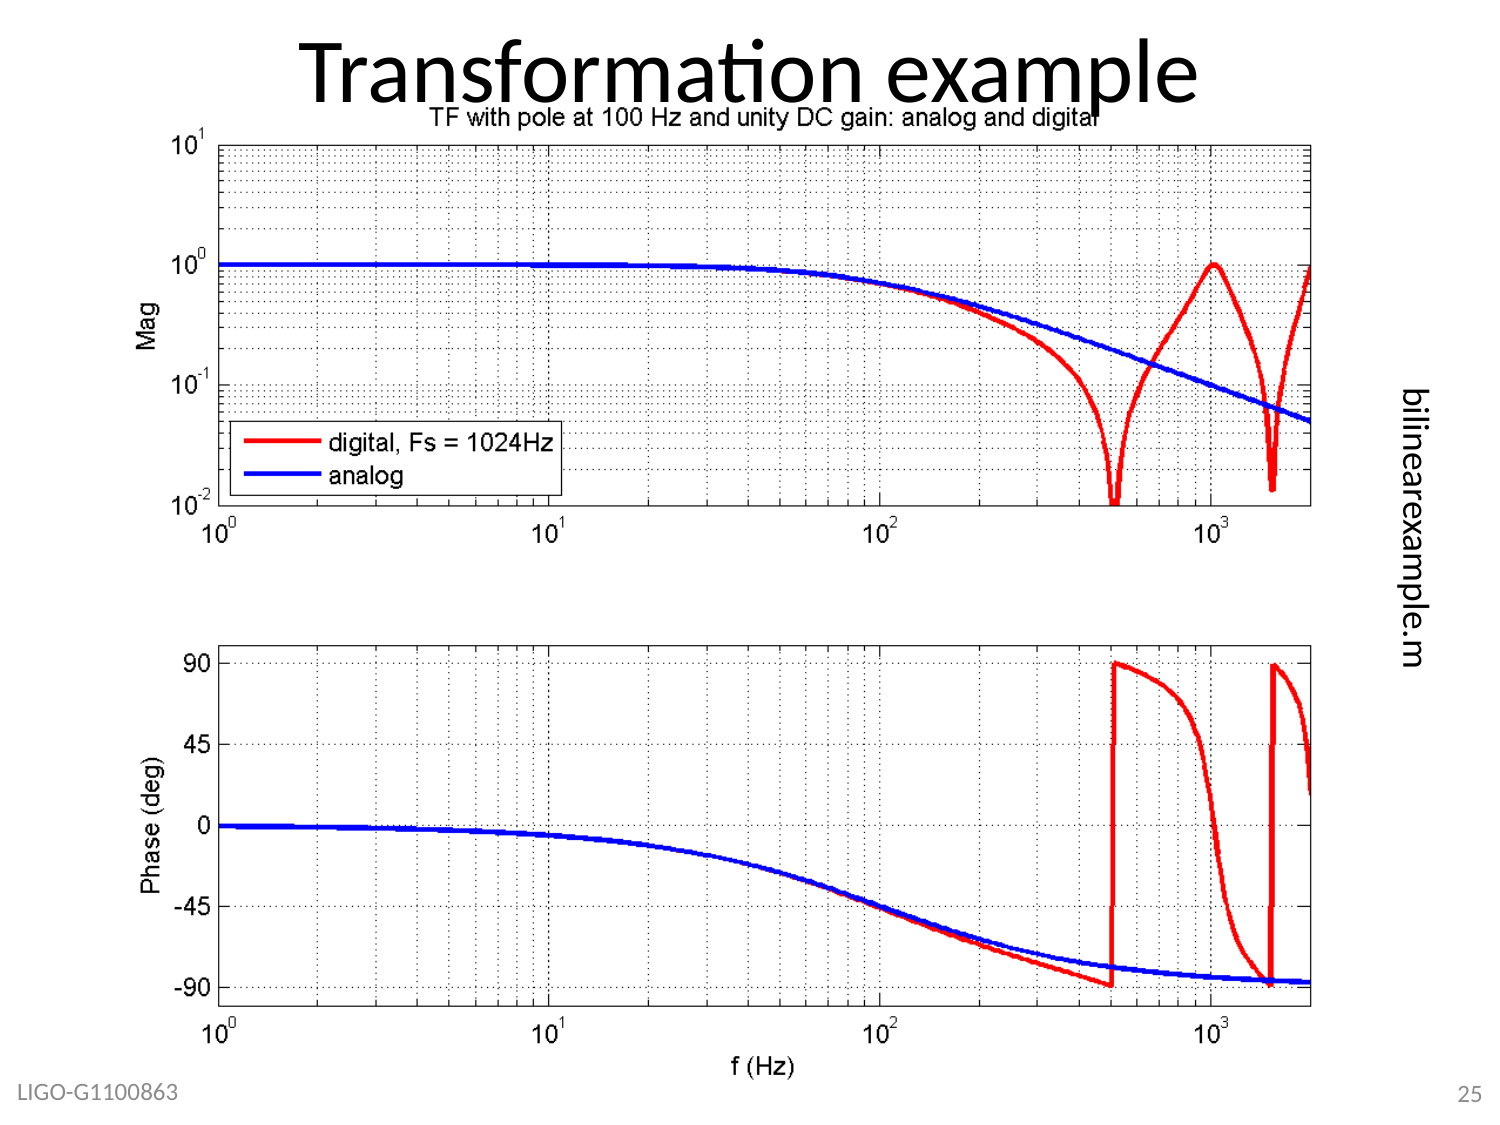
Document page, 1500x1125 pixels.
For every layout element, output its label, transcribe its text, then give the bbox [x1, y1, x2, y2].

slide_number LIGO-G1100863 [2, 1060, 30, 1121]
title Transformation example [75, 0, 1425, 64]
slide_number 25 [1448, 1062, 1498, 1123]
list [34, 65, 1444, 1123]
